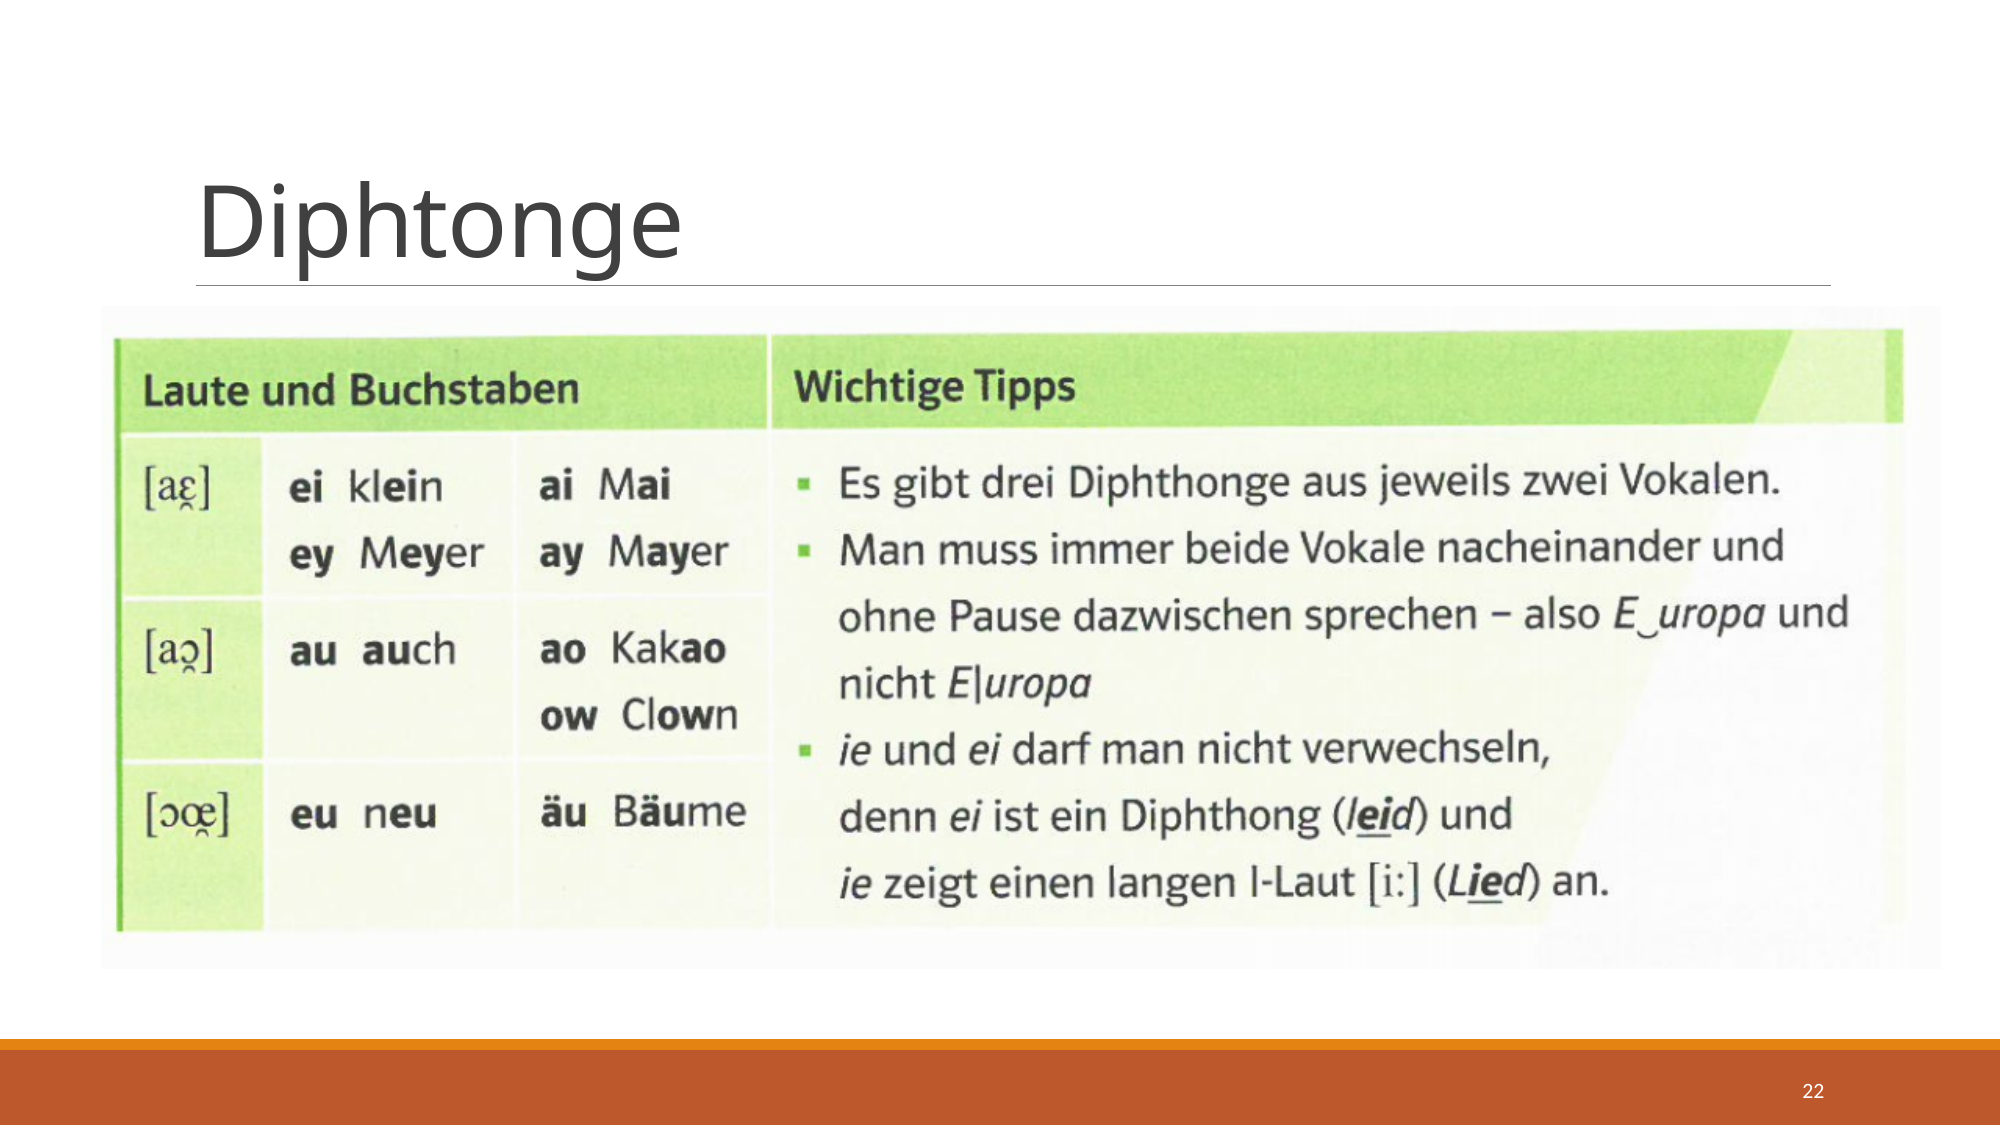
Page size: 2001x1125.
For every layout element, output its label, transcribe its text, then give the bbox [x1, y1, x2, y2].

title Diphtonge [180, 47, 1830, 285]
picture [100, 305, 1941, 970]
slide_number 22 [1624, 1059, 1840, 1120]
